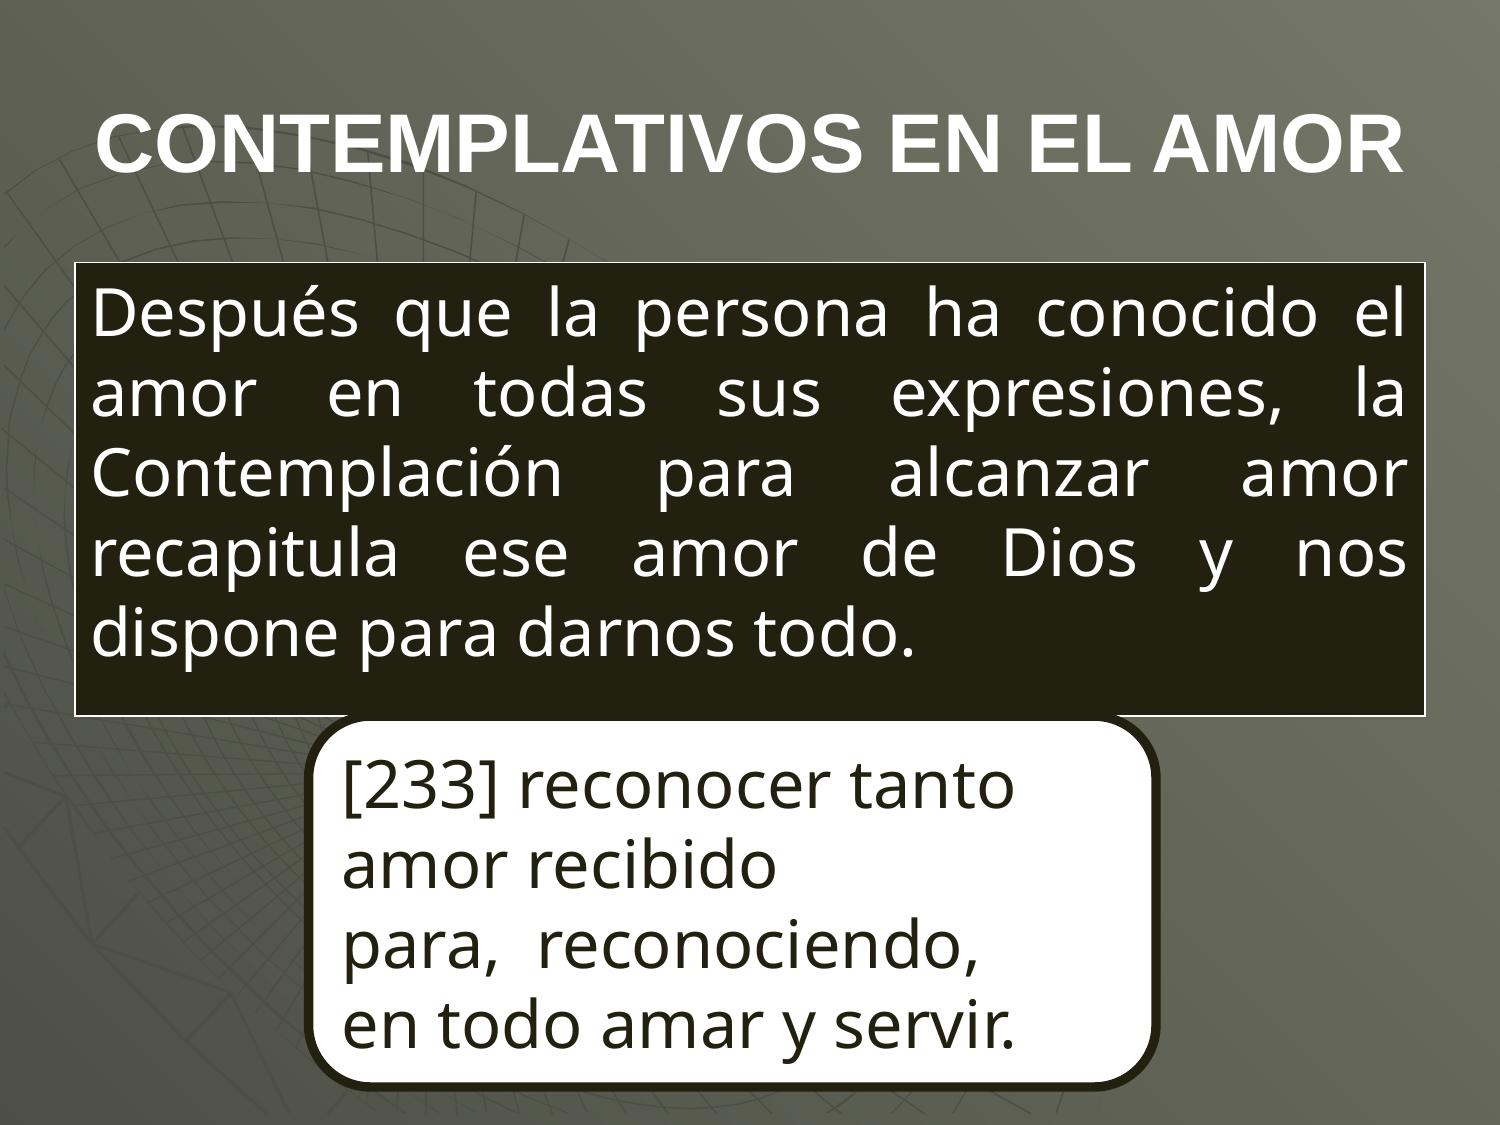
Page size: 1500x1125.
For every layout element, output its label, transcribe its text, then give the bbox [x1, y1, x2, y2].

text_box [233] reconocer tanto amor recibido para, reconociendo, en todo amar y servir. [308, 716, 1157, 1087]
list Después que la persona ha conocido el amor en todas sus expresiones, la Contemplación para alcanzar amor recapitula ese amor de Dios y nos dispone para darnos todo. [74, 262, 1426, 717]
title CONTEMPLATIVOS EN EL AMOR [74, 45, 1426, 233]
